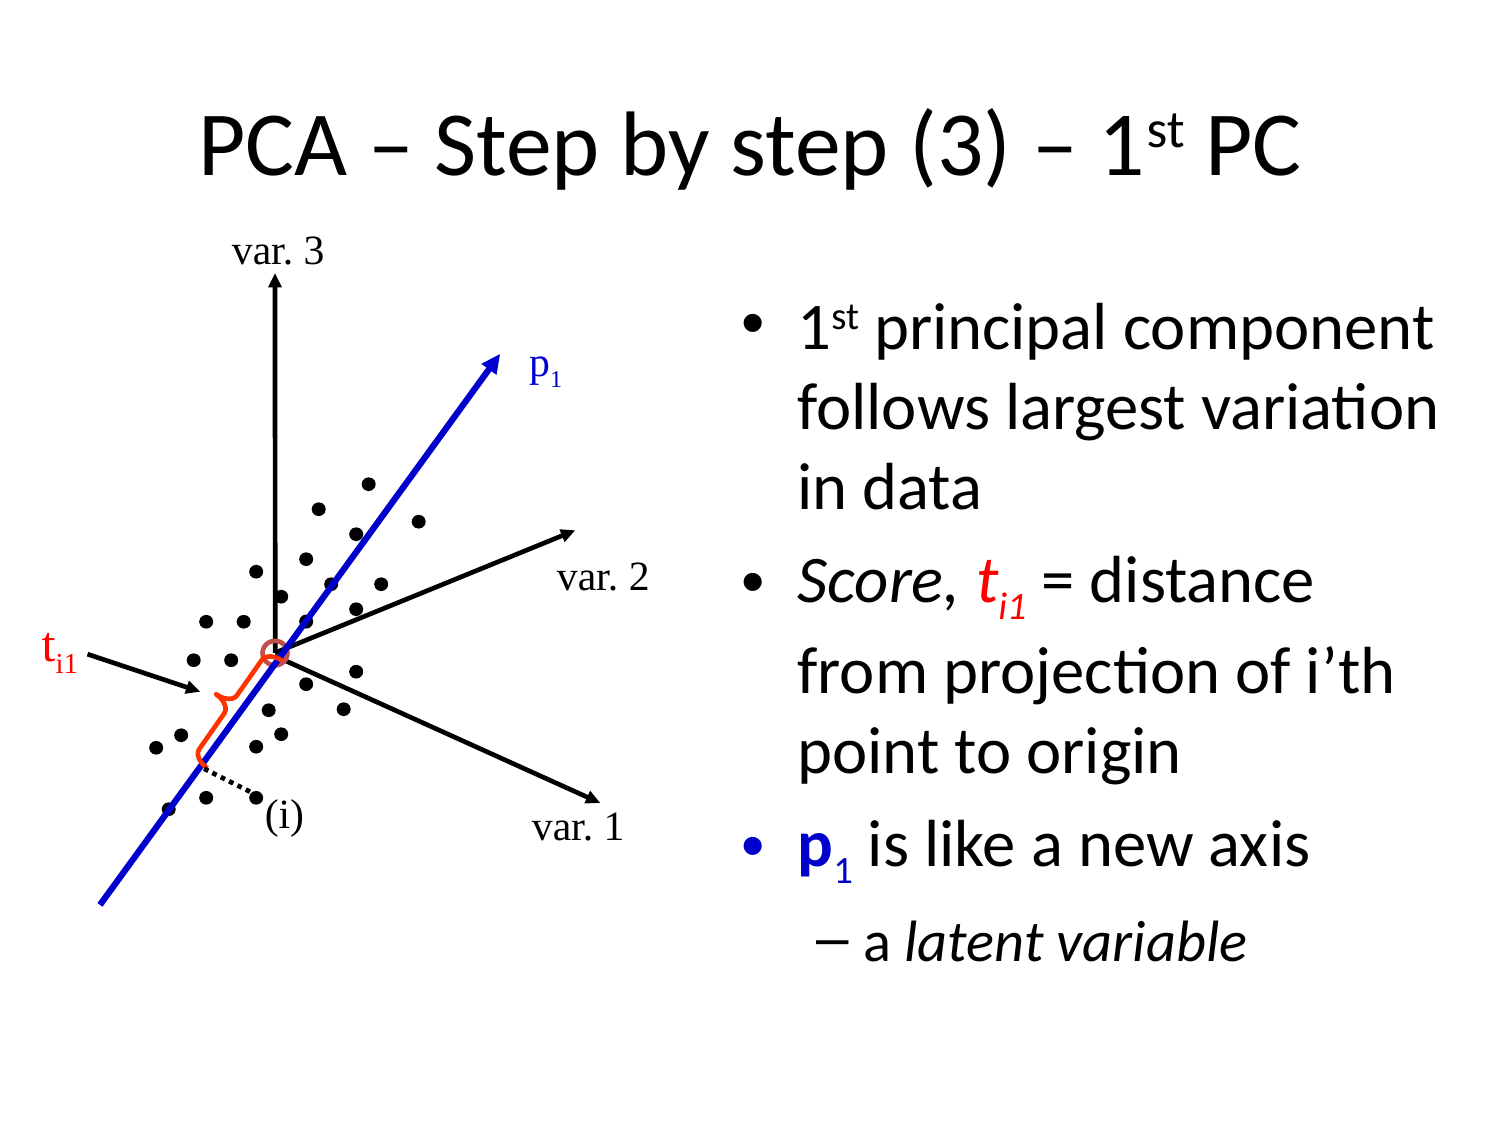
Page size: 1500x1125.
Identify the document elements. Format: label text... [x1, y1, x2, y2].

title PCA – Step by step (3) – 1st PC [75, 45, 1425, 233]
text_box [24, 215, 670, 906]
list 1st principal component follows largest variation in data Score, ti1 = distance from projection of i’th point to origin p1 is like a new axis a latent variable [726, 275, 1471, 1000]
